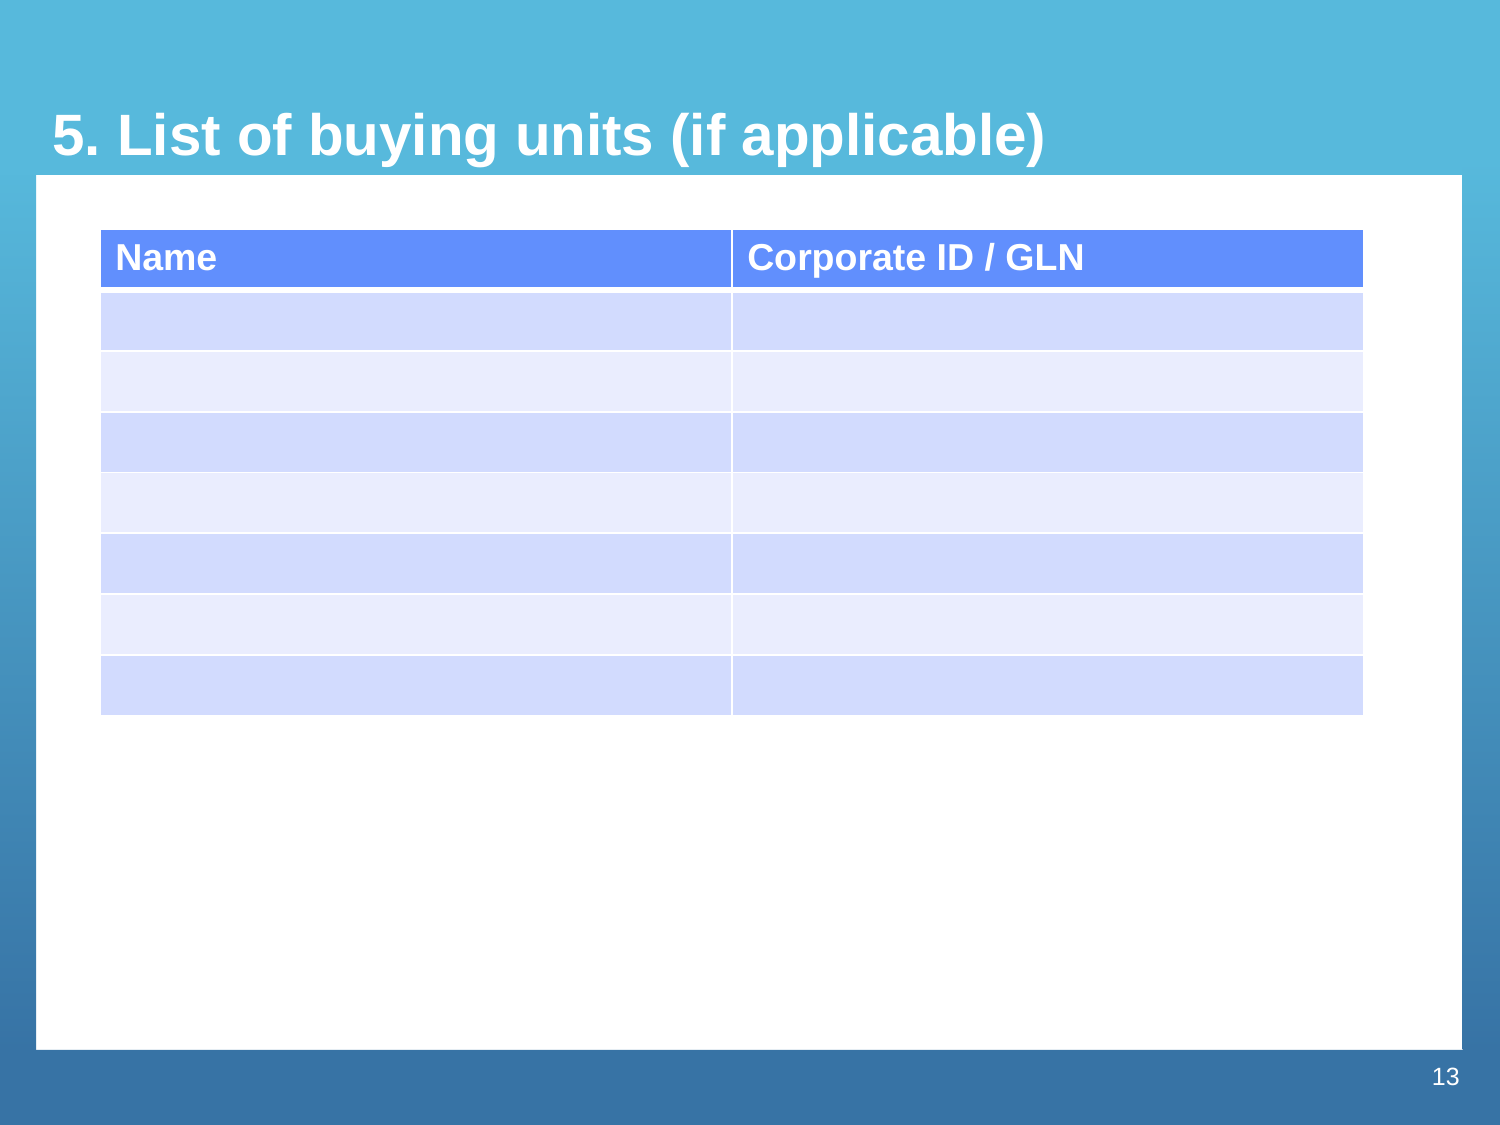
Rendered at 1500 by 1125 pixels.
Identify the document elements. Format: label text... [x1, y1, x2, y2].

table_cell [733, 595, 1363, 654]
table_cell [101, 595, 731, 654]
table_cell [733, 413, 1363, 472]
table_cell [733, 473, 1363, 532]
table_cell [101, 473, 731, 532]
title 5. List of buying units (if applicable) [36, 36, 1463, 176]
table_header Name [101, 230, 731, 287]
table_cell [101, 352, 731, 411]
text_box 13 [1162, 1037, 1475, 1113]
table_cell [101, 656, 731, 715]
table_header Corporate ID / GLN [733, 230, 1363, 287]
table_cell [101, 413, 731, 472]
table_cell [733, 656, 1363, 715]
table_cell [101, 534, 731, 593]
table_cell [733, 352, 1363, 411]
table_cell [733, 534, 1363, 593]
table_cell [101, 293, 731, 350]
table_cell [733, 293, 1363, 350]
